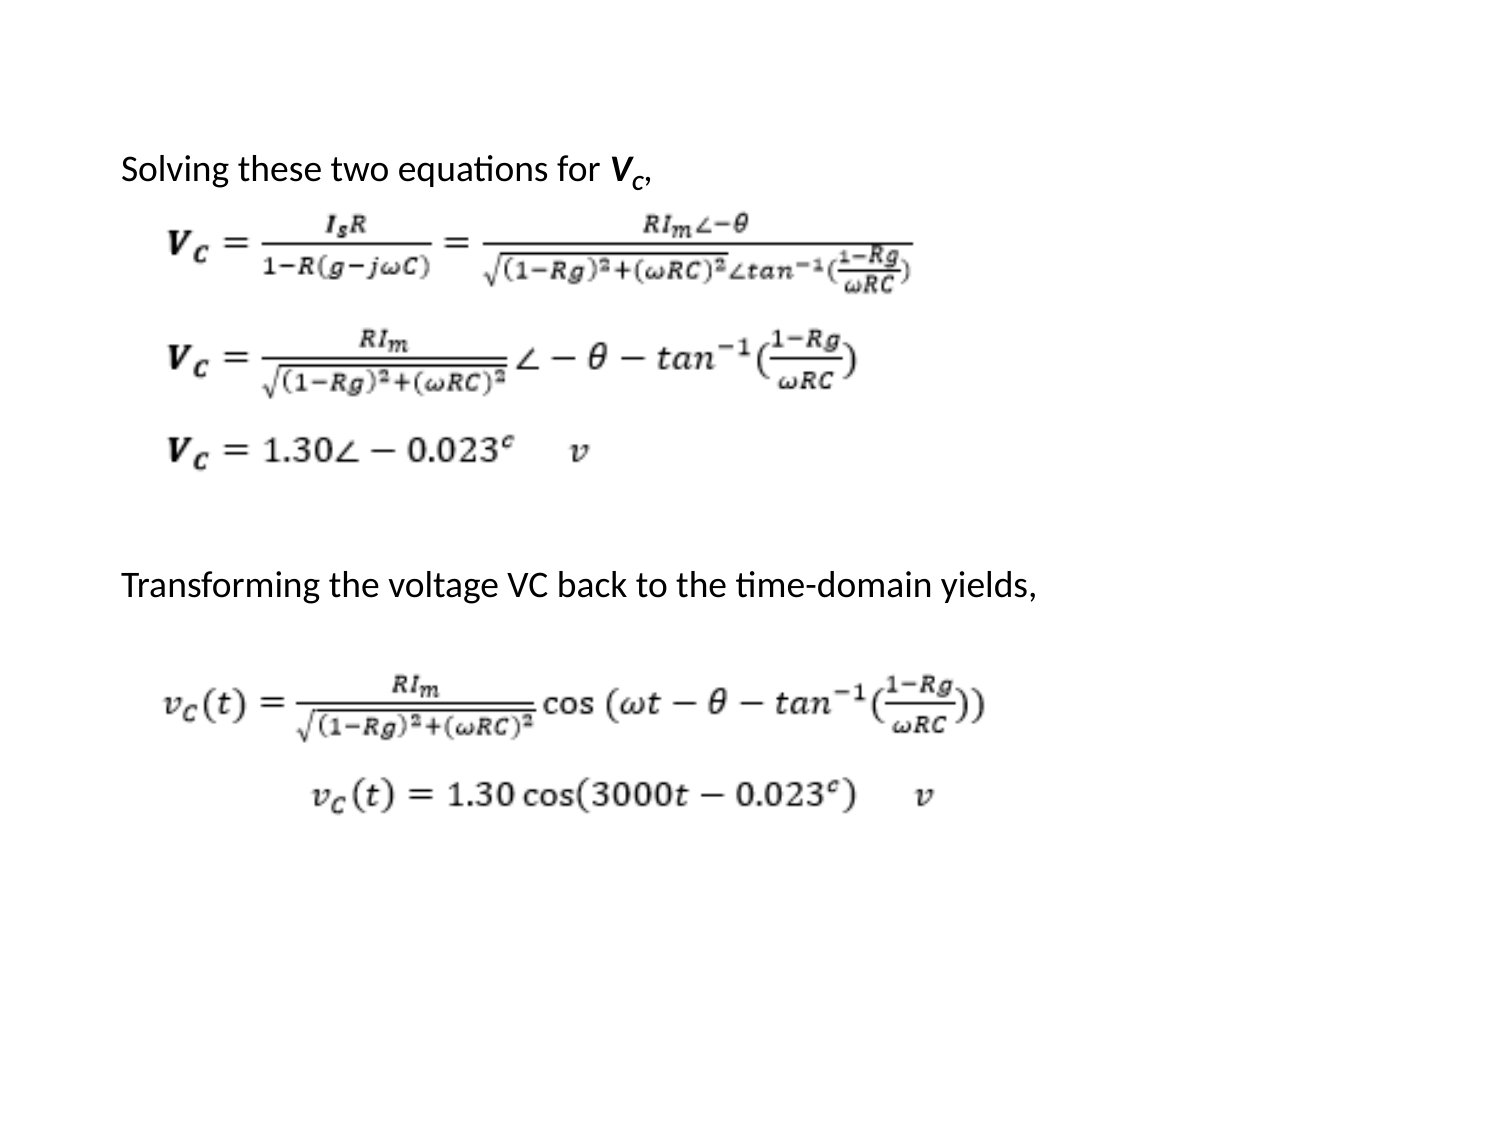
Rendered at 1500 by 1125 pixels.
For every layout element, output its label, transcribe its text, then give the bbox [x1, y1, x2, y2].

text_box Solving these two equations for VC, [106, 136, 1438, 203]
text_box Transforming the voltage VC back to the time-domain yields, [106, 552, 1438, 613]
picture [153, 665, 994, 824]
picture [153, 196, 927, 482]
